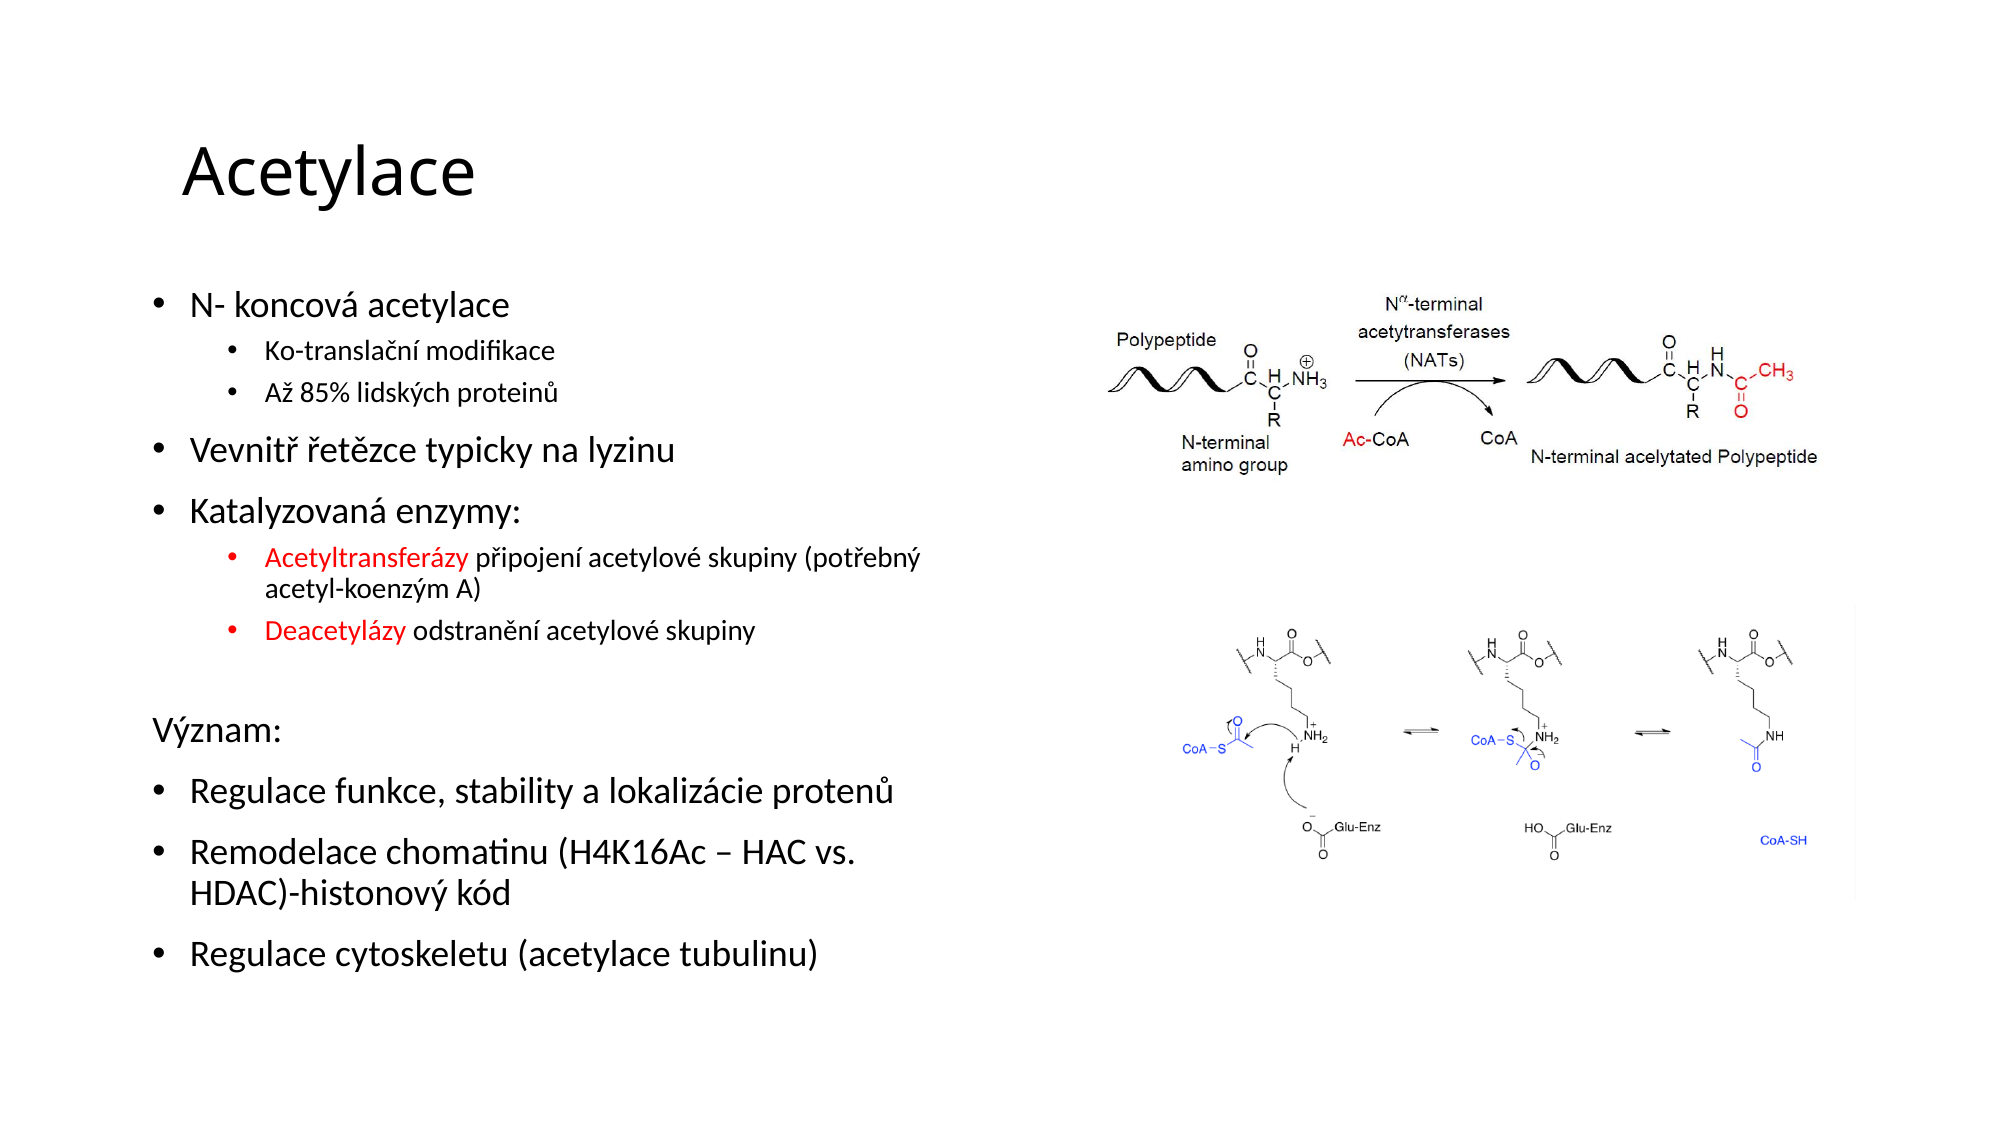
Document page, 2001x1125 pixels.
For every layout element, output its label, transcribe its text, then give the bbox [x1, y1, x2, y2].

text_box N- koncová acetylace Ko-translační modifikace Až 85% lidských proteinů Vevnitř řetězce typicky na lyzinu Katalyzovaná enzymy: Acetyltransferázy připojení acetylové skupiny (potřebný acetyl-koenzým A) Deacetylázy odstranění acetylové skupiny Význam: Regulace funkce, stability a lokalizácie protenů Remodelace chomatinu (H4K16Ac – HAC vs. HDAC)-histonový kód Regulace cytoskeletu (acetylace tubulinu) [137, 277, 964, 1054]
title Acetylace [137, 59, 1863, 278]
picture [1167, 603, 1860, 901]
picture [1103, 263, 1905, 503]
